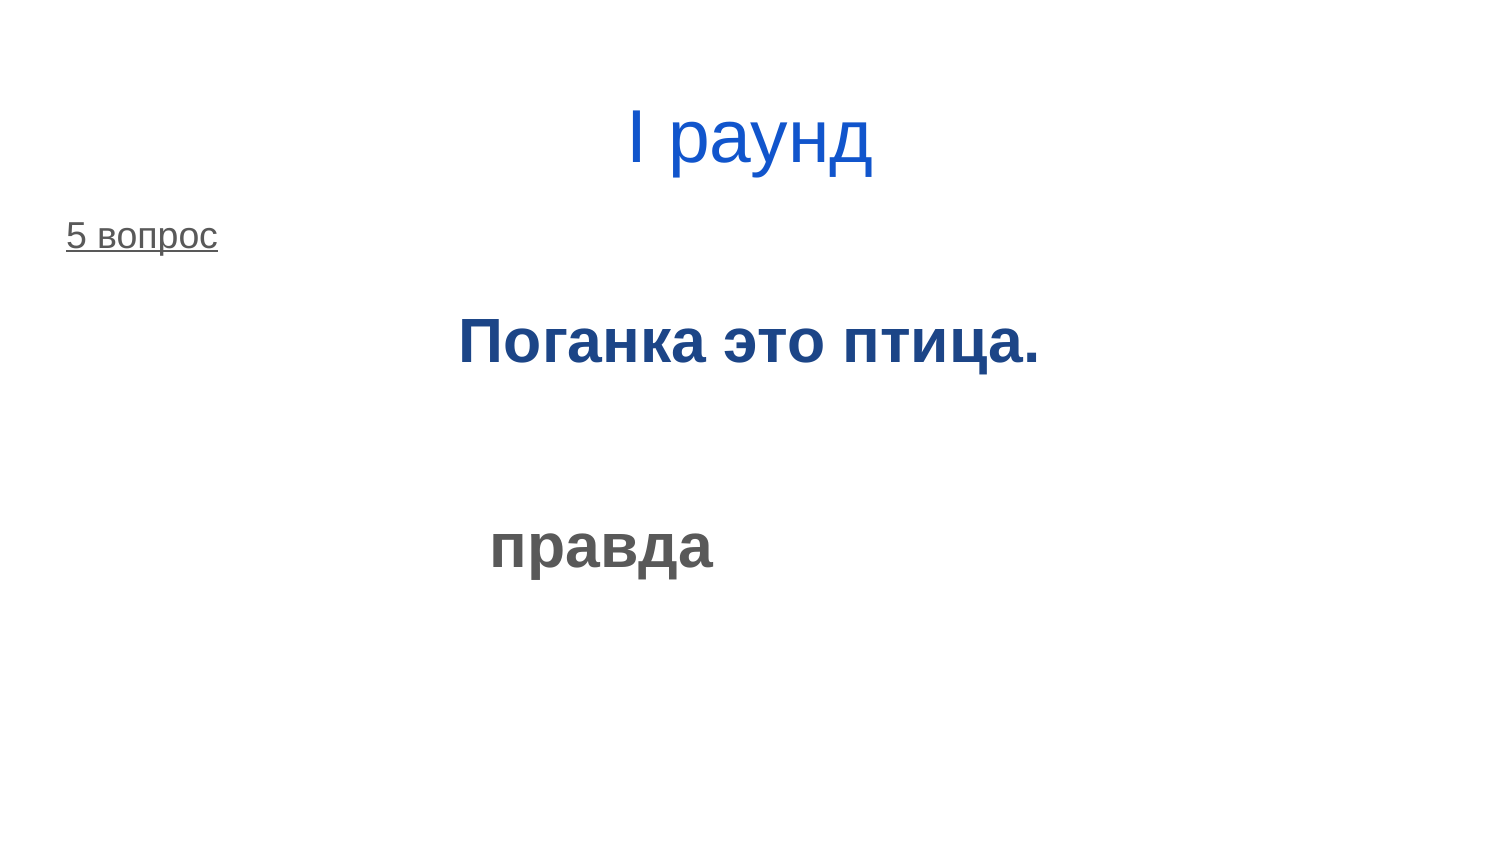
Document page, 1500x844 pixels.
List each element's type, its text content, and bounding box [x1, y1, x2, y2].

title I раунд [51, 72, 1449, 167]
list 5 вопрос Поганка это птица. правда [51, 189, 1449, 750]
